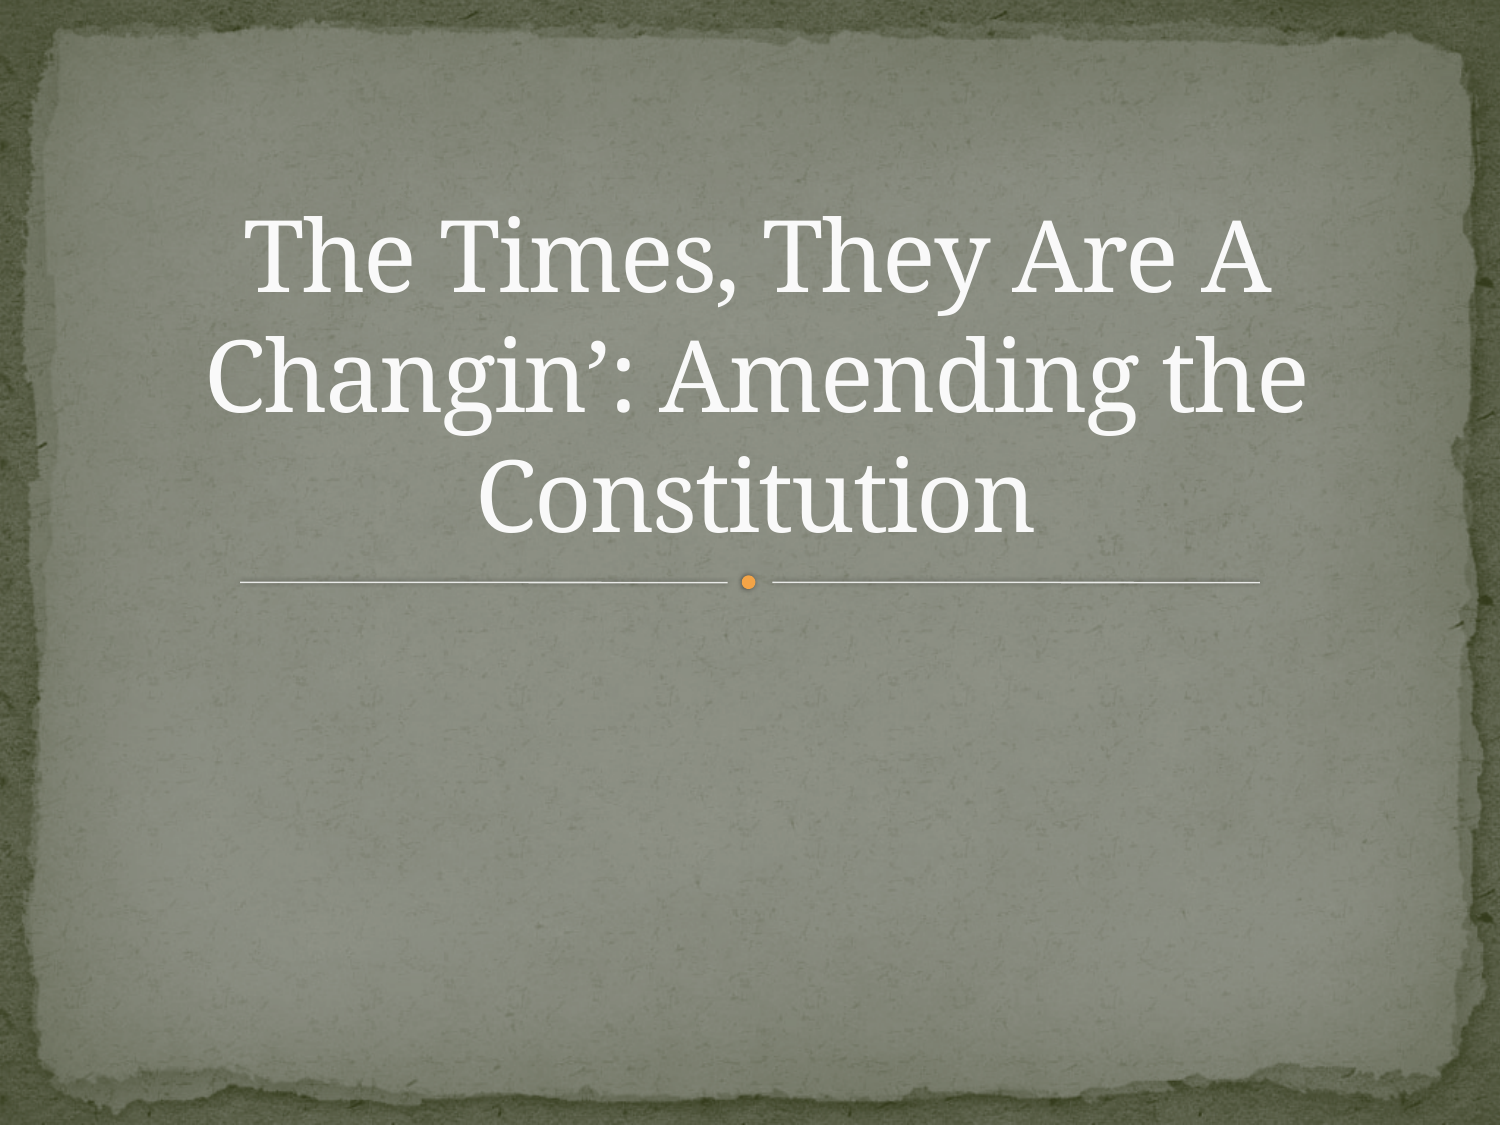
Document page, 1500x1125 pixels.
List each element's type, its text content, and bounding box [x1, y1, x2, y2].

title The Times, They Are A Changin’: Amending the Constitution [74, 235, 1438, 561]
